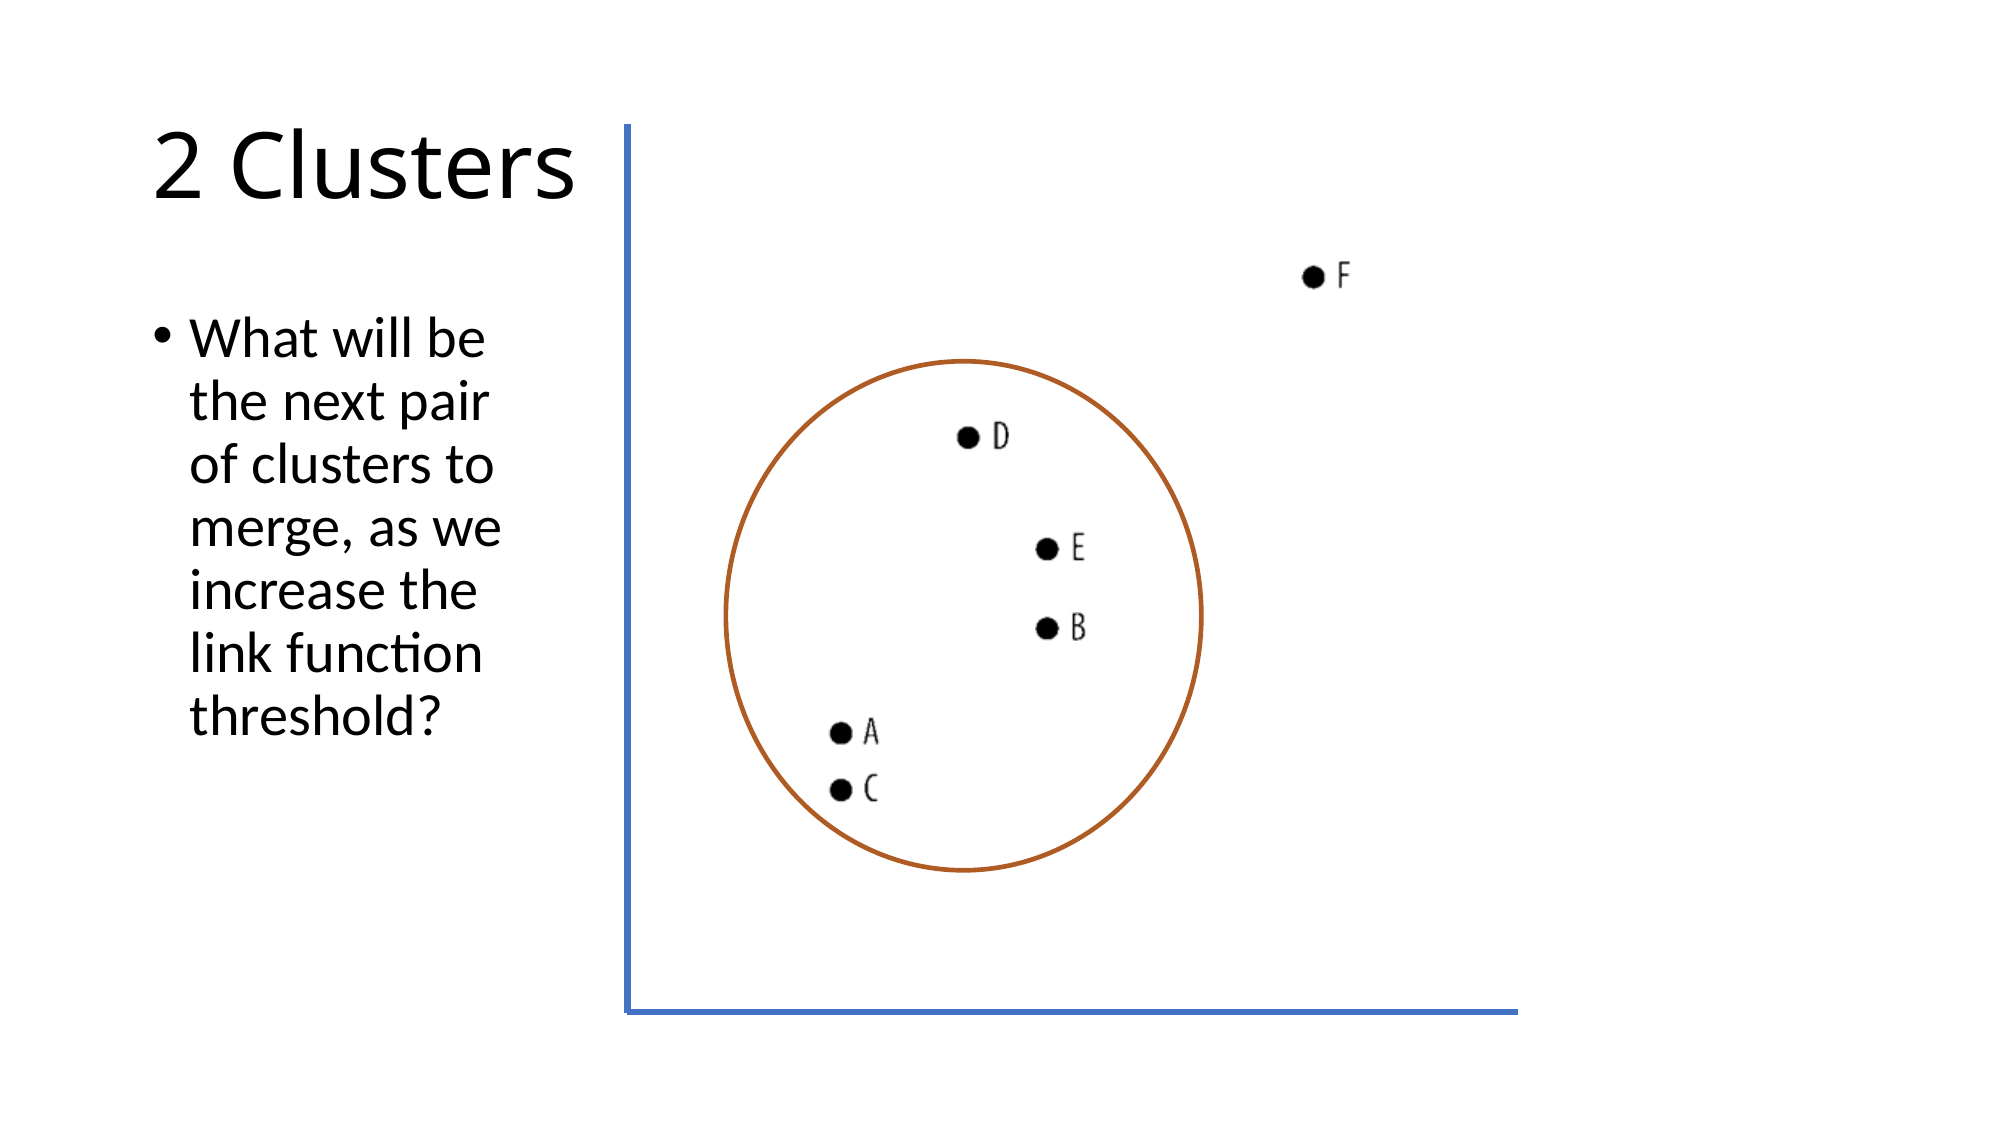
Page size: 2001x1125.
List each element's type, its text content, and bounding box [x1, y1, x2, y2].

title 2 Clusters [137, 59, 1863, 278]
picture [719, 211, 1409, 846]
list What will be the next pair of clusters to merge, as we increase the link function threshold? [137, 299, 561, 1014]
text_box [860, 846, 1068, 872]
